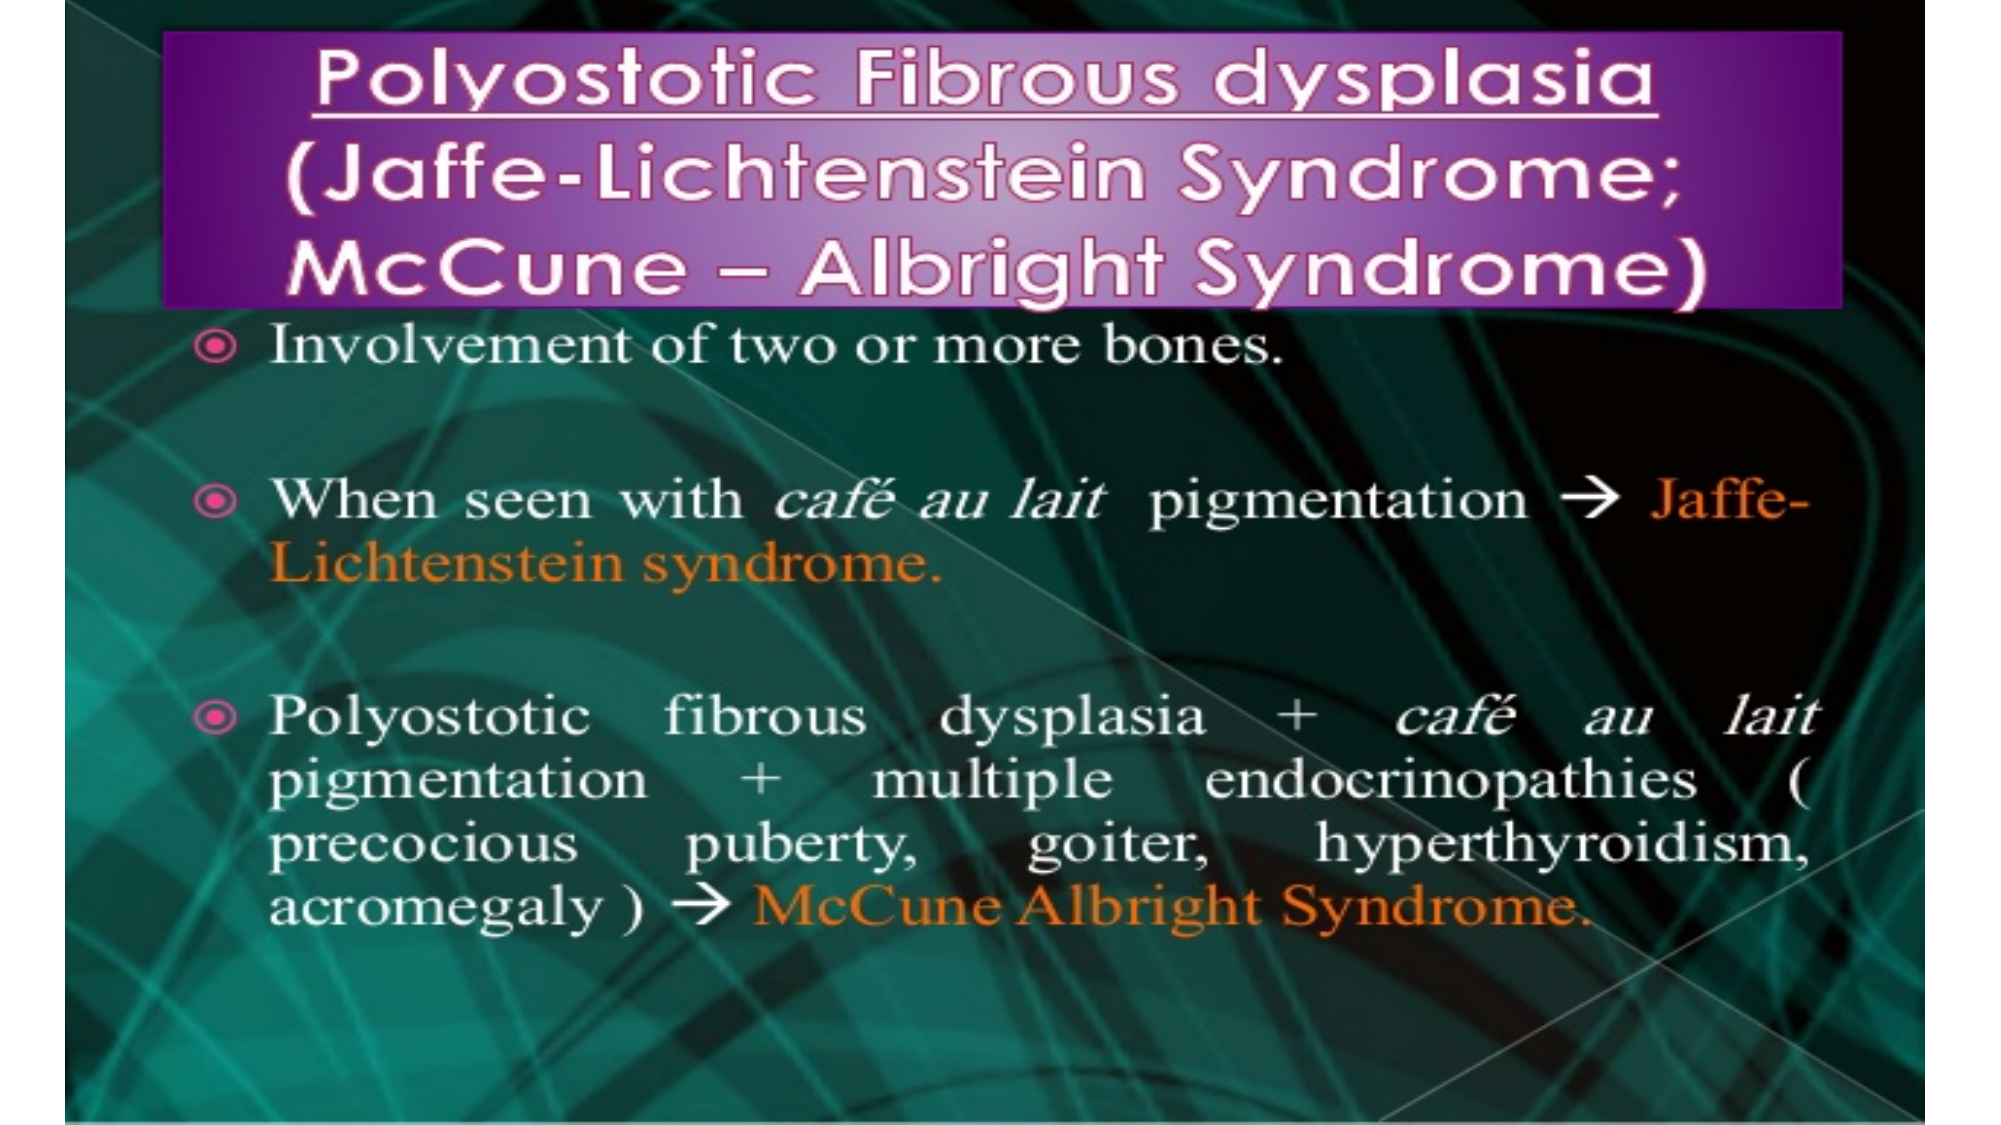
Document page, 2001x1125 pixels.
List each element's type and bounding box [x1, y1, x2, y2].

list [65, 0, 1925, 1125]
